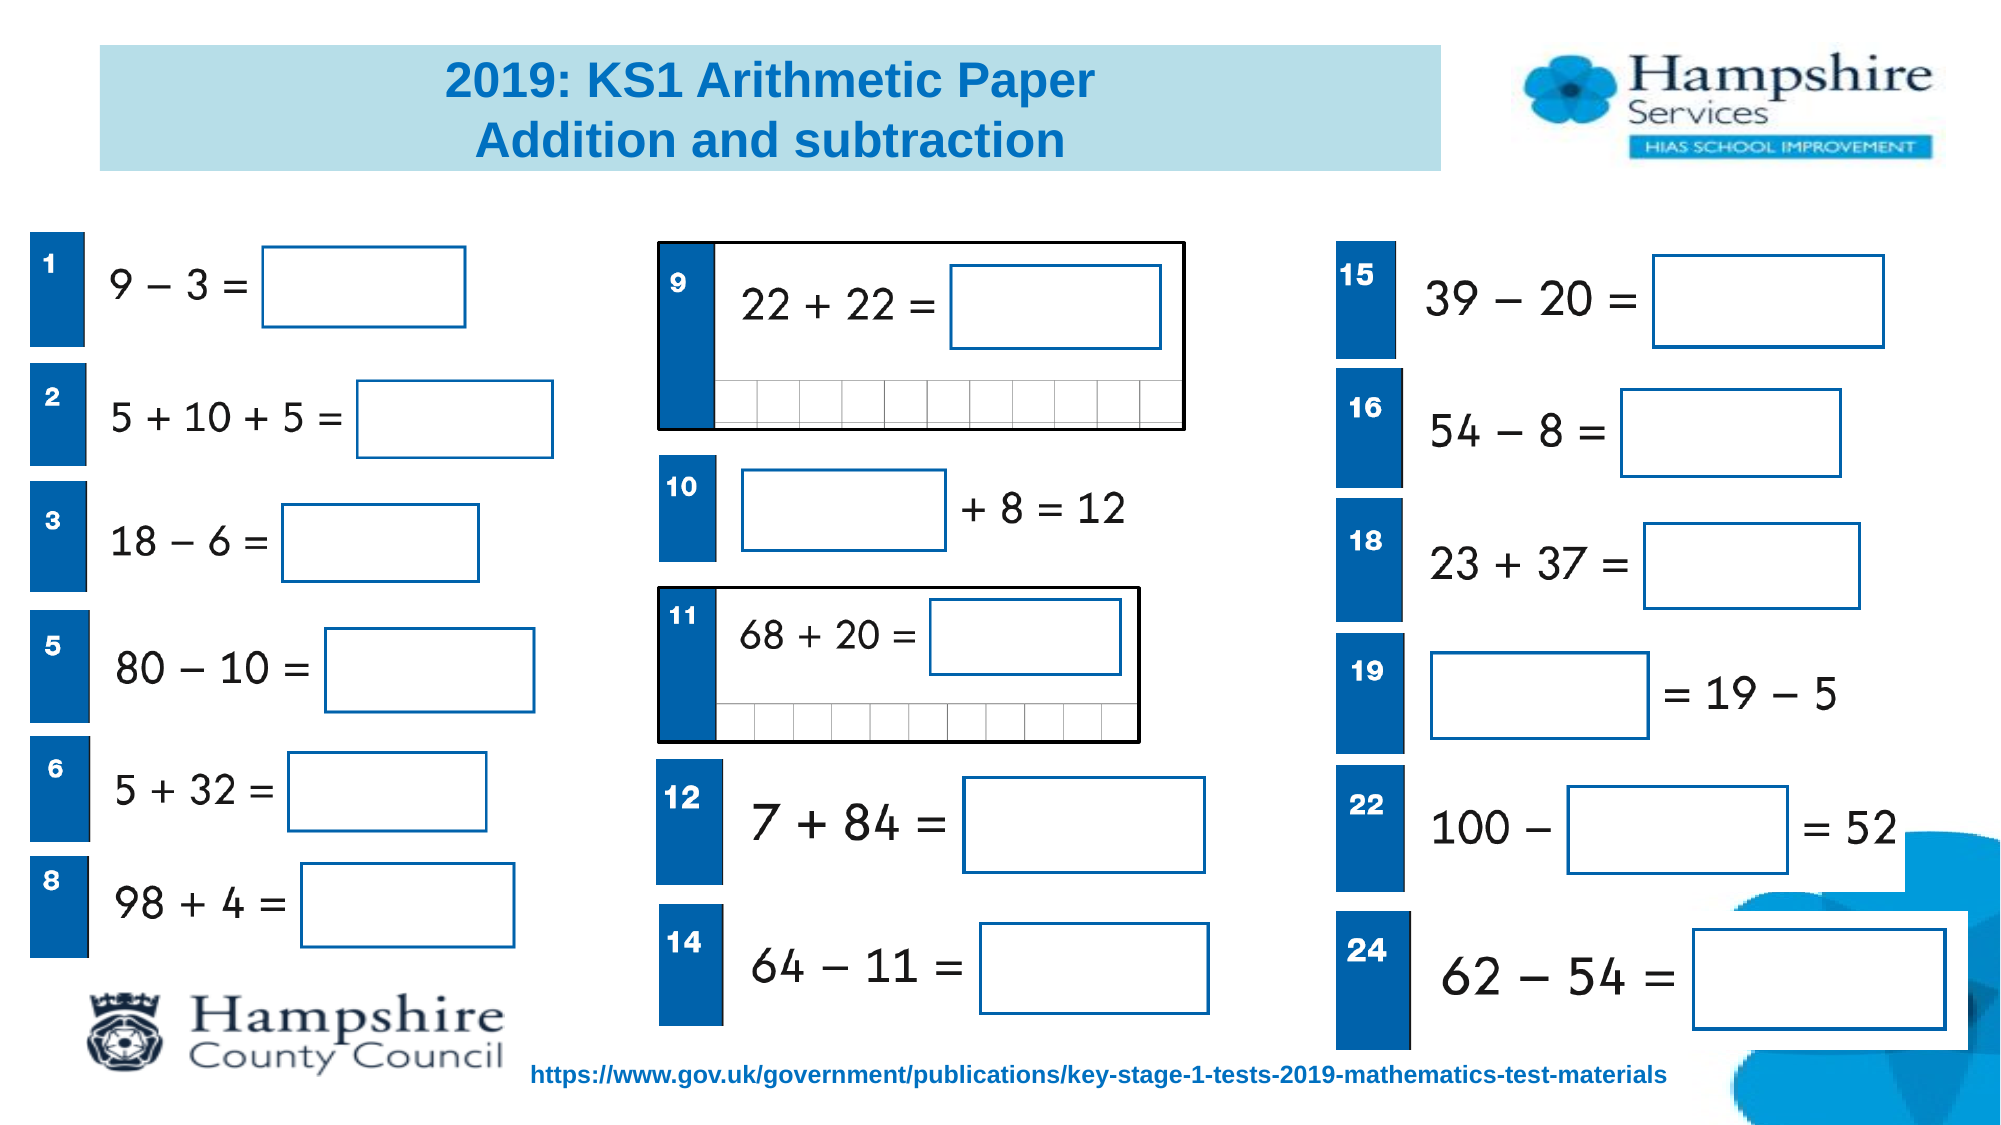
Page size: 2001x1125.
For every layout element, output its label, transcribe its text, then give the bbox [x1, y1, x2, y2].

picture [30, 362, 562, 467]
picture [656, 759, 1216, 886]
picture [659, 455, 1129, 562]
title 2019: KS1 Arithmetic Paper Addition and subtraction [99, 45, 1441, 171]
picture [1335, 633, 1852, 754]
picture [30, 855, 526, 958]
text_box https://www.gov.uk/government/publications/key-stage-1-tests-2019-mathematics-test-materials [515, 1051, 1699, 1097]
picture [1335, 497, 1872, 622]
picture [659, 244, 1183, 429]
picture [1335, 763, 2001, 1125]
picture [86, 992, 505, 1077]
picture [30, 481, 492, 592]
picture [1335, 368, 1852, 488]
picture [30, 736, 495, 842]
picture [1511, 42, 1946, 169]
picture [1335, 241, 1896, 359]
picture [659, 903, 1220, 1026]
picture [659, 588, 1138, 741]
picture [30, 610, 544, 723]
picture [30, 232, 482, 347]
